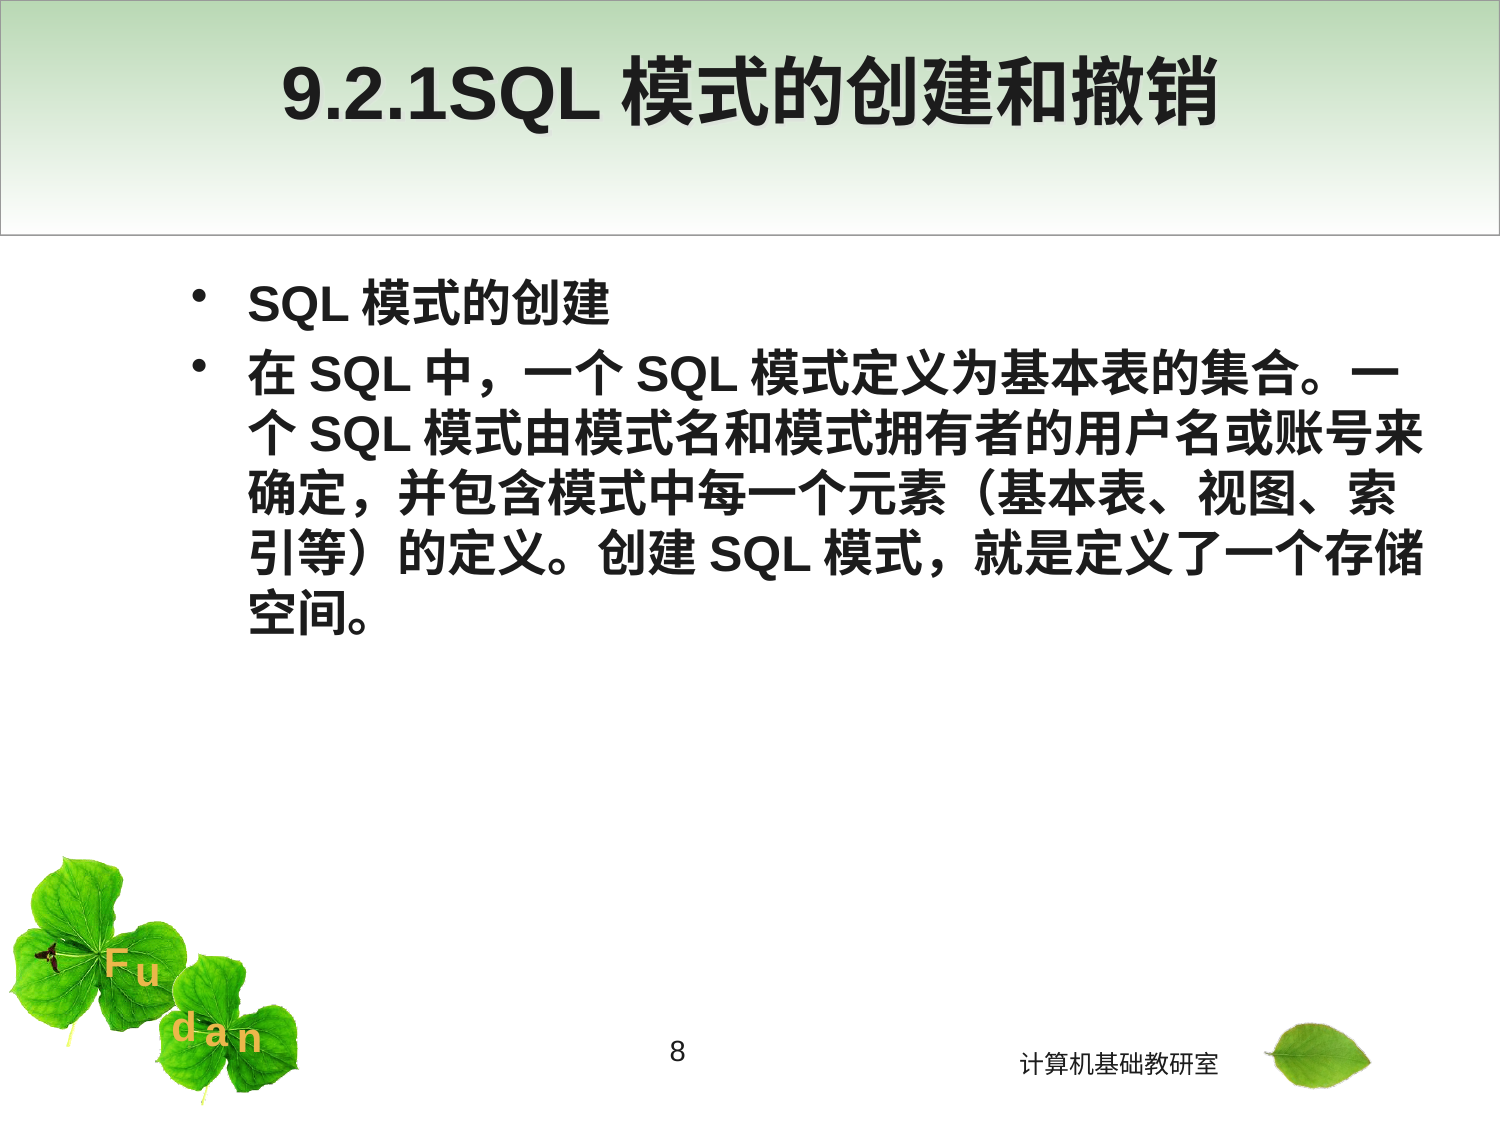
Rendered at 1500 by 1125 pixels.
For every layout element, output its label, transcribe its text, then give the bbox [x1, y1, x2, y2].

slide_number 8 [502, 1024, 853, 1103]
picture [9, 855, 300, 1106]
list SQL模式的创建 在SQL中，一个SQL模式定义为基本表的集合。一个SQL模式由模式名和模式拥有者的用户名或账号来确定，并包含模式中每一个元素（基本表、视图、索引等）的定义。创建SQL模式，就是定义了一个存储空间。 [175, 264, 1456, 966]
picture [1262, 1001, 1374, 1113]
title 9.2.1SQL模式的创建和撤销 [38, 0, 1464, 179]
